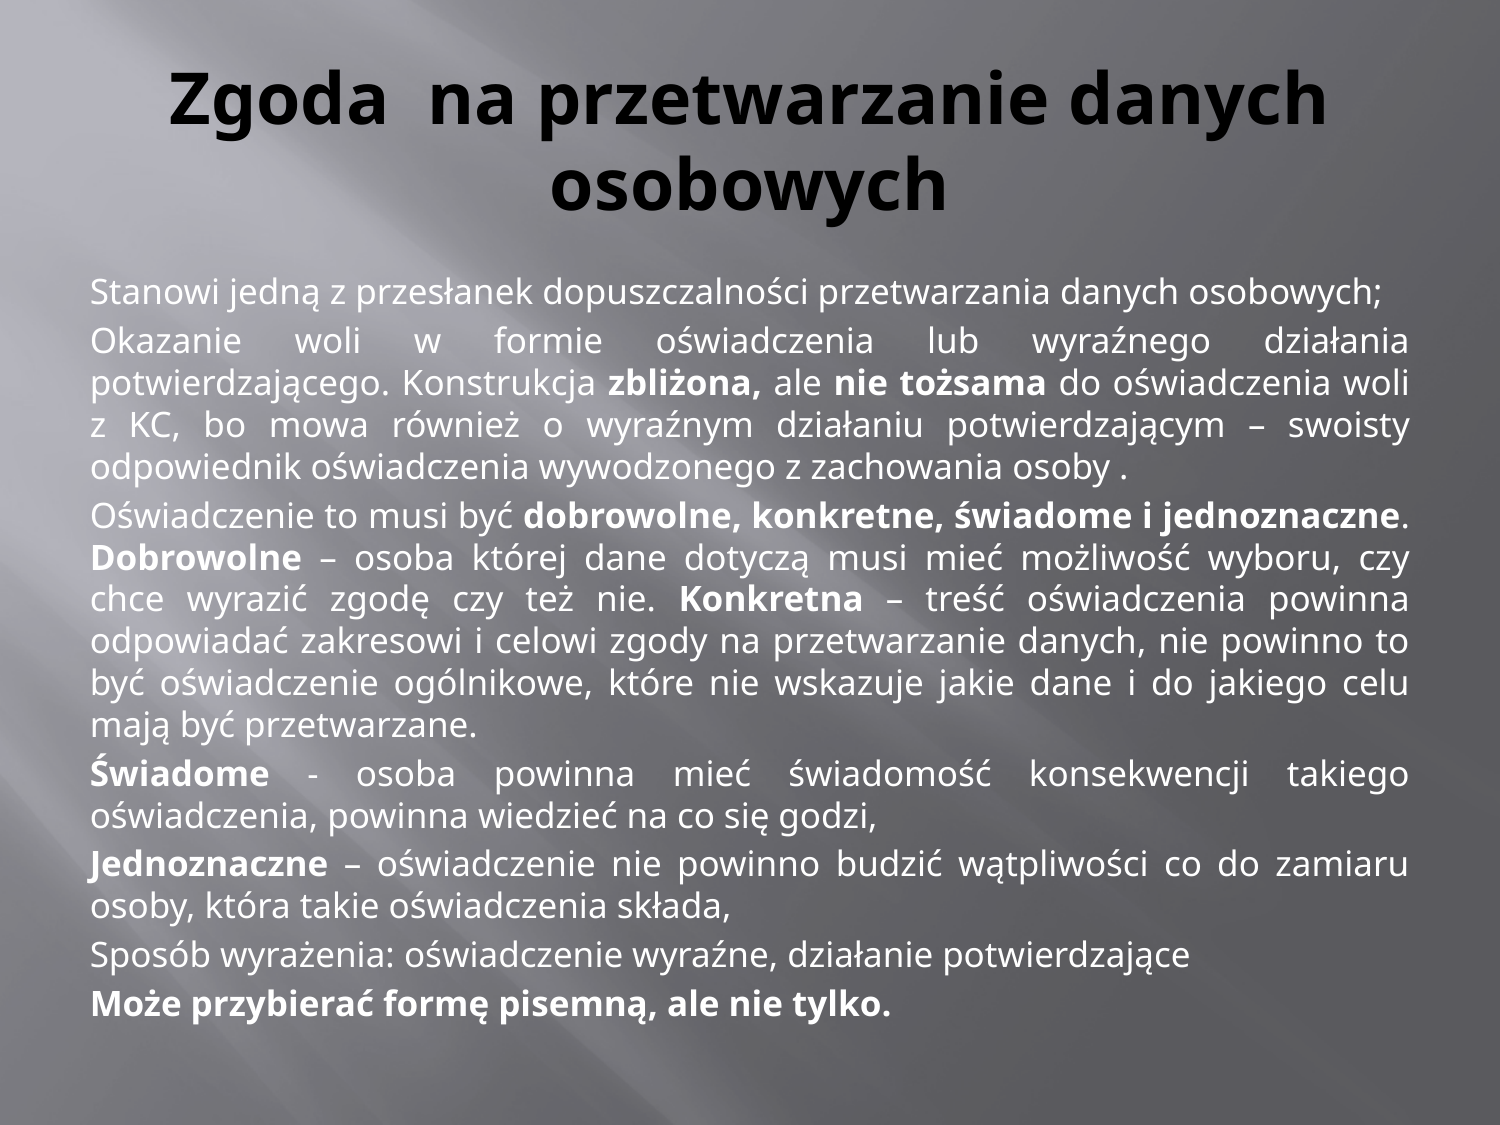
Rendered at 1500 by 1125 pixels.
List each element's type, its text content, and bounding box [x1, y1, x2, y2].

title Zgoda na przetwarzanie danych osobowych [75, 45, 1425, 233]
list Stanowi jedną z przesłanek dopuszczalności przetwarzania danych osobowych; Okazanie woli w formie oświadczenia lub wyraźnego działania potwierdzającego. Konstrukcja zbliżona, ale nie tożsama do oświadczenia woli z KC, bo mowa również o wyraźnym działaniu potwierdzającym – swoisty odpowiednik oświadczenia wywodzonego z zachowania osoby . Oświadczenie to musi być dobrowolne, konkretne, świadome i jednoznaczne. Dobrowolne – osoba której dane dotyczą musi mieć możliwość wyboru, czy chce wyrazić zgodę czy też nie. Konkretna – treść oświadczenia powinna odpowiadać zakresowi i celowi zgody na przetwarzanie danych, nie powinno to być oświadczenie ogólnikowe, które nie wskazuje jakie dane i do jakiego celu mają być przetwarzane. Świadome - osoba powinna mieć świadomość konsekwencji takiego oświadczenia, powinna wiedzieć na co się godzi, Jednoznaczne – oświadczenie nie powinno budzić wątpliwości co do zamiaru osoby, która takie oświadczenia składa, Sposób wyrażenia: oświadczenie wyraźne, działanie potwierdzające Może przybierać formę pisemną, ale nie tylko. [75, 262, 1425, 1035]
